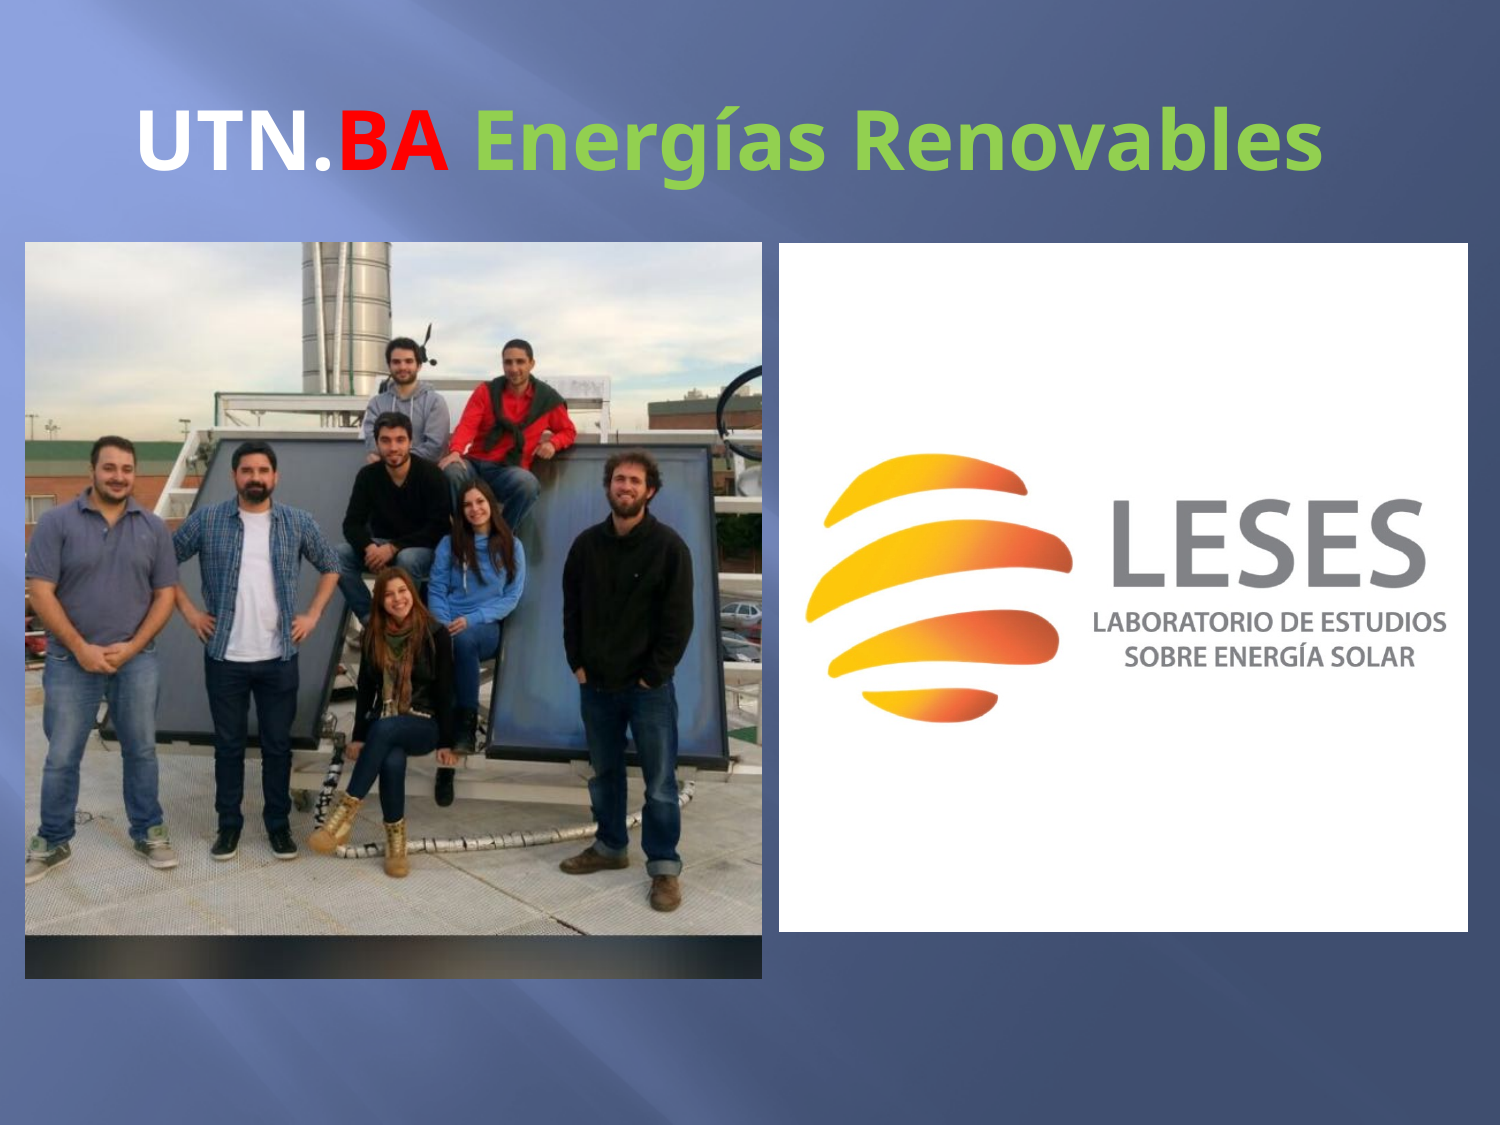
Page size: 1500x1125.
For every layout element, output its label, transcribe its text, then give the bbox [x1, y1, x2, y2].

picture [25, 242, 762, 979]
picture [779, 242, 1468, 932]
text_box UTN.BA Energías Renovables [118, 0, 1341, 240]
